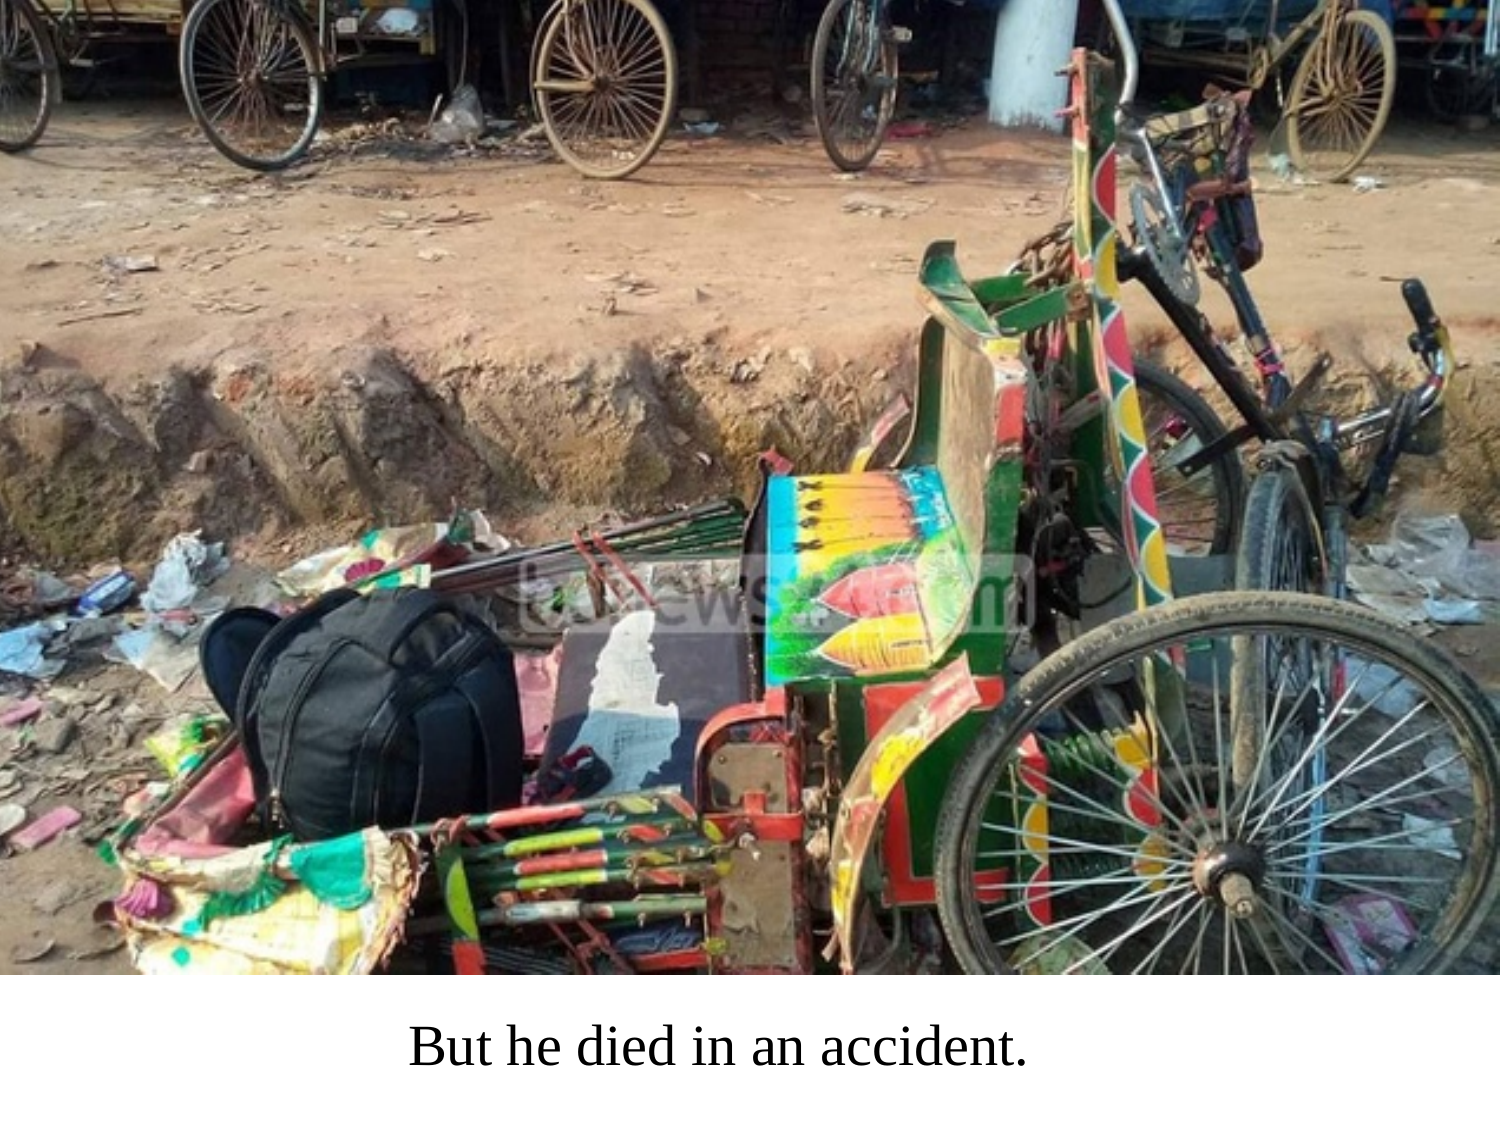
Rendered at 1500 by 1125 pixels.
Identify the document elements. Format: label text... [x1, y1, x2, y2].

text_box But he died in an accident. [0, 999, 1438, 1085]
picture [0, 0, 1500, 976]
